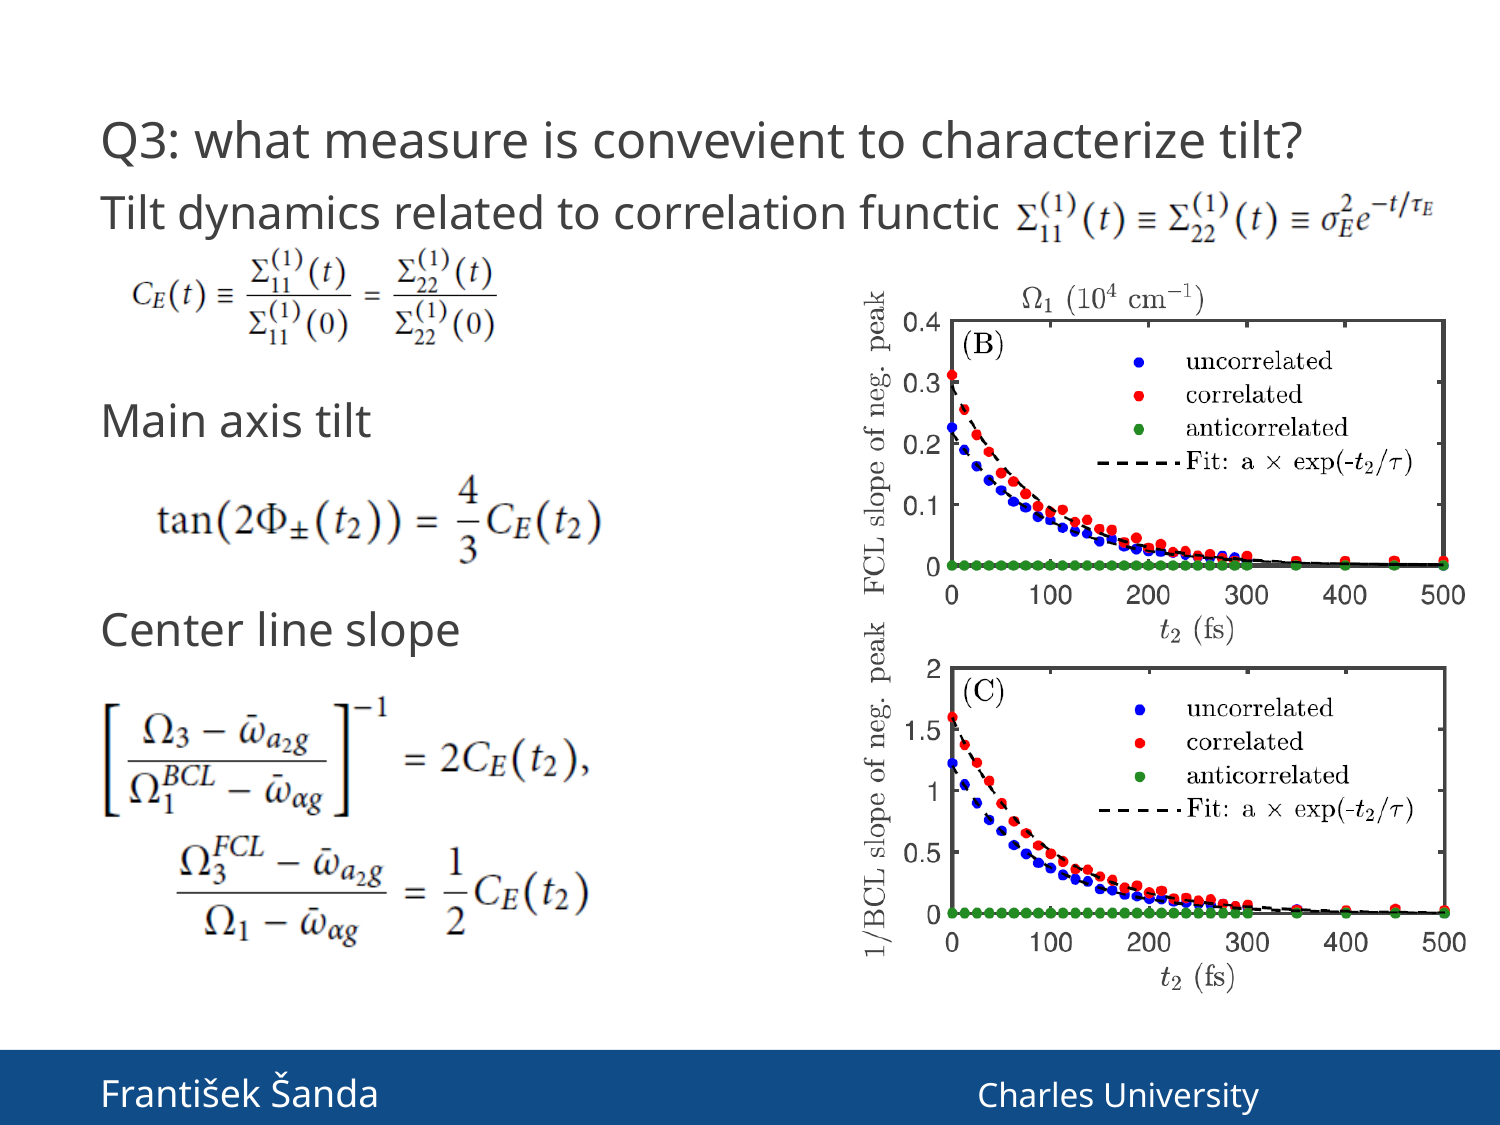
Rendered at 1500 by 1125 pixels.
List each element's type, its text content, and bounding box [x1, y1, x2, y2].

picture [997, 177, 1434, 256]
picture [68, 668, 593, 962]
picture [135, 467, 616, 570]
picture [832, 276, 1485, 1000]
picture [114, 243, 503, 353]
list Q3: what measure is convevient to characterize tilt? Tilt dynamics related to correlation function Main axis tilt Center line slope [100, 108, 1438, 1017]
